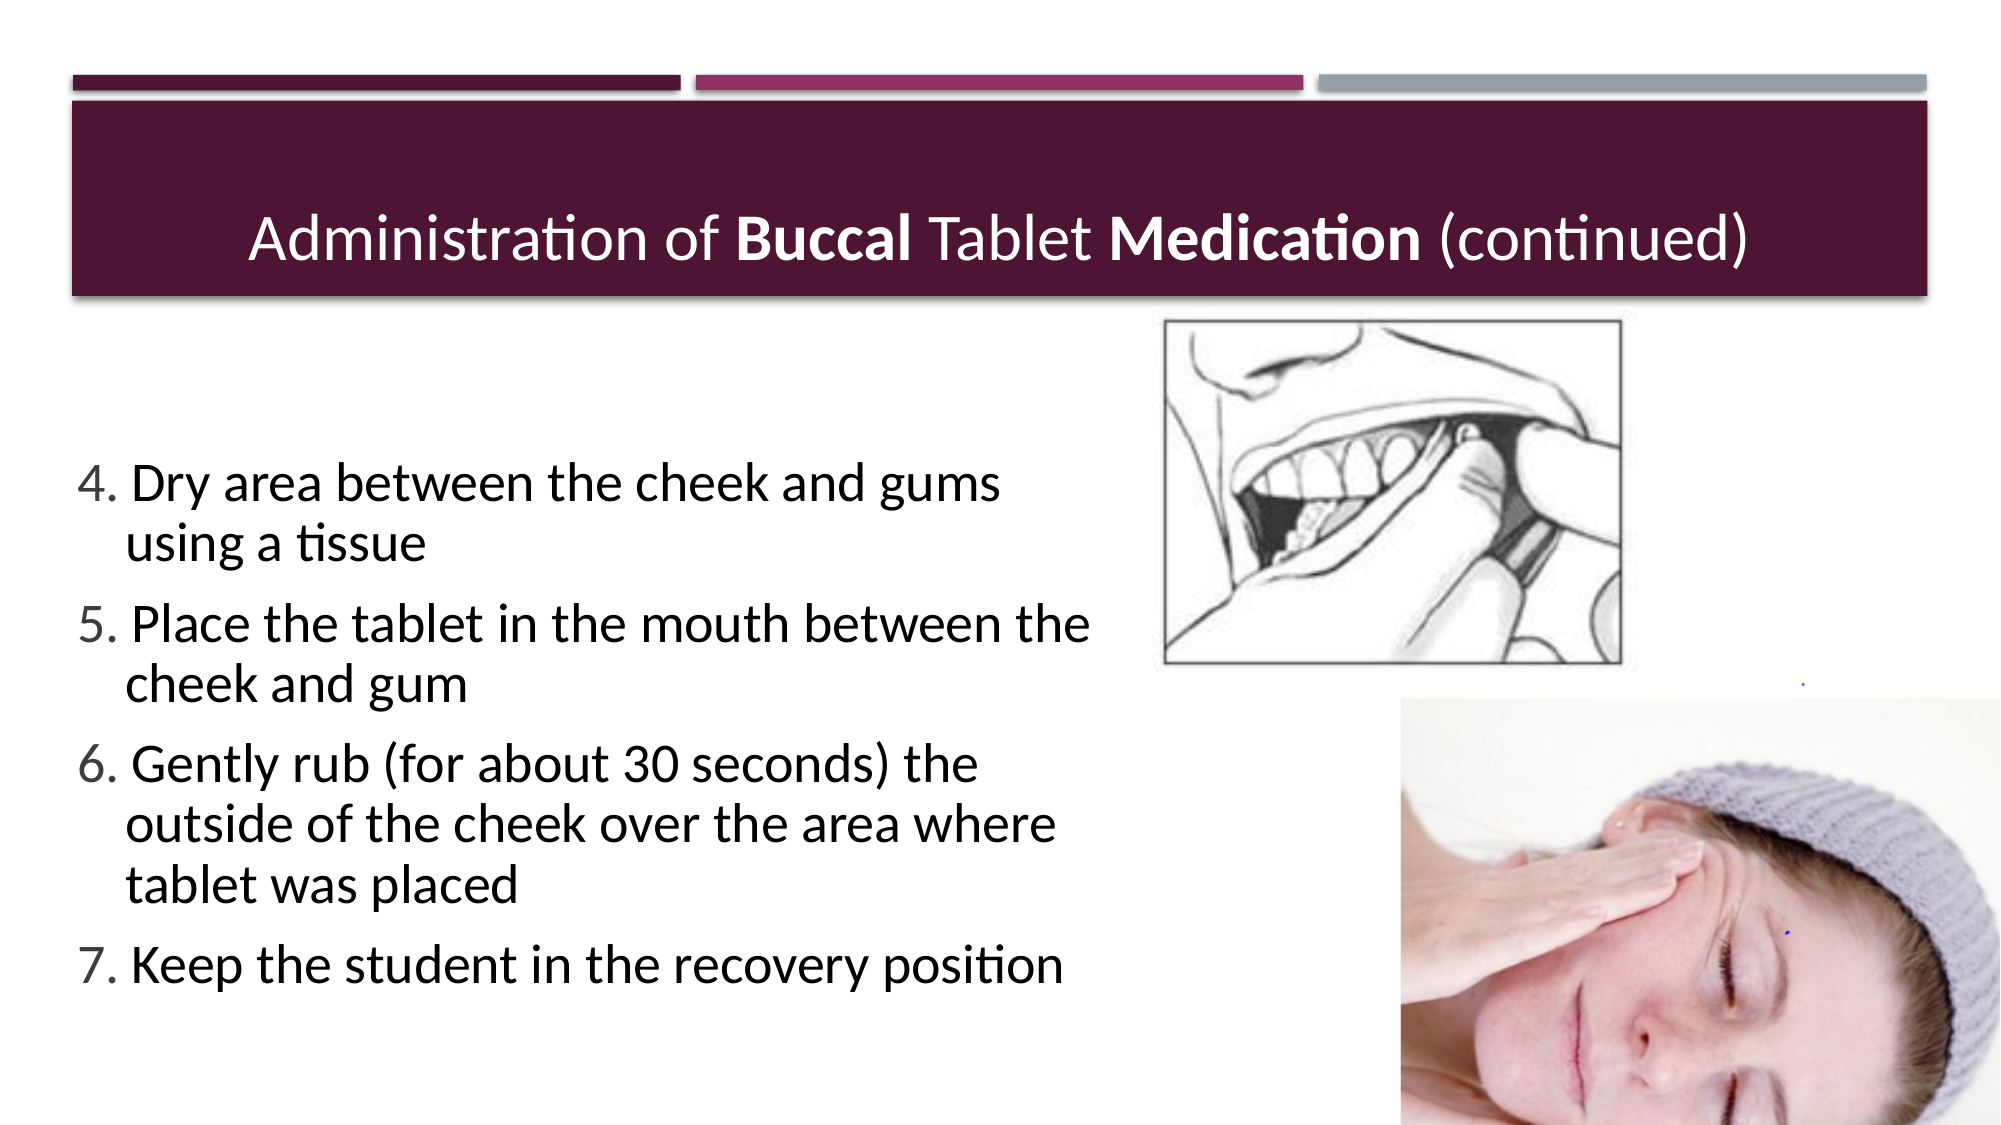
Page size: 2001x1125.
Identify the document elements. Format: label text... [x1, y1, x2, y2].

list 4. Dry area between the cheek and gums using a tissue 5. Place the tablet in the mouth between the cheek and gum 6. Gently rub (for about 30 seconds) the outside of the cheek over the area where tablet was placed 7. Keep the student in the recovery position [62, 445, 1122, 1050]
picture [1152, 308, 2000, 1125]
title Administration of Buccal Tablet Medication (continued) [95, 115, 1905, 282]
